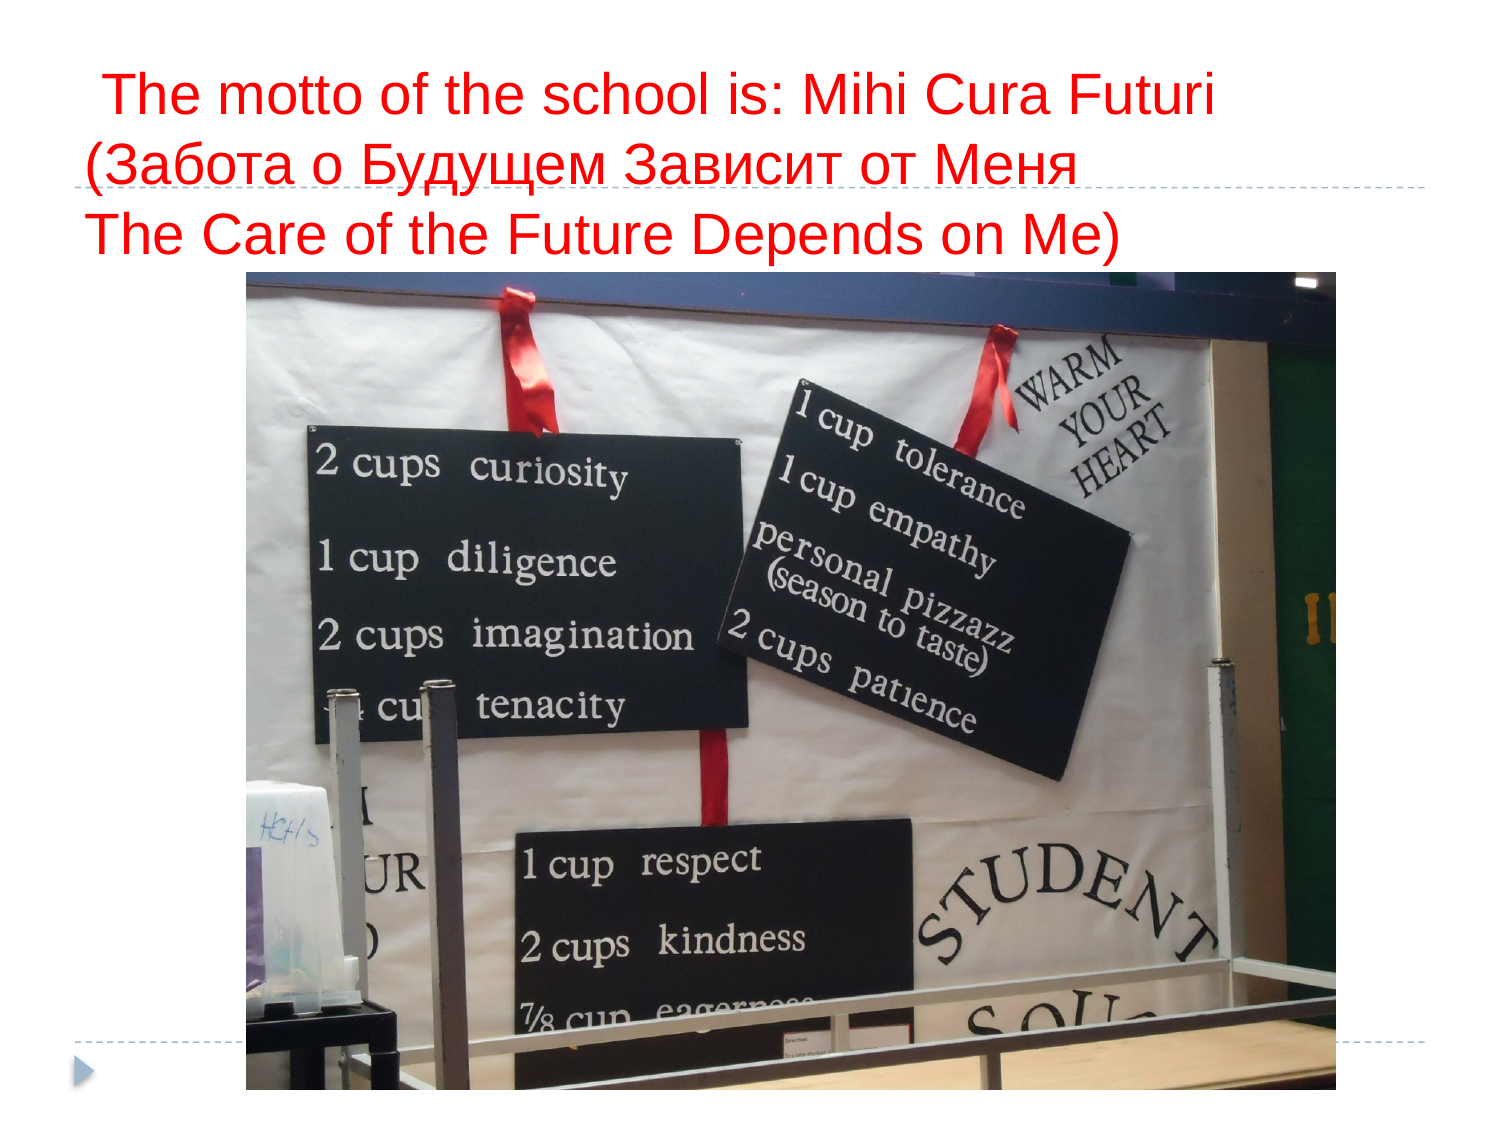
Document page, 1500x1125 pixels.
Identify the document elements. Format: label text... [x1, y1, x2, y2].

text_box The motto of the school is: Mihi Cura Futuri (Забота о Будущем Зависит от Меня The Care of the Future Depends on Me) [70, 48, 1366, 344]
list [245, 272, 1337, 1091]
